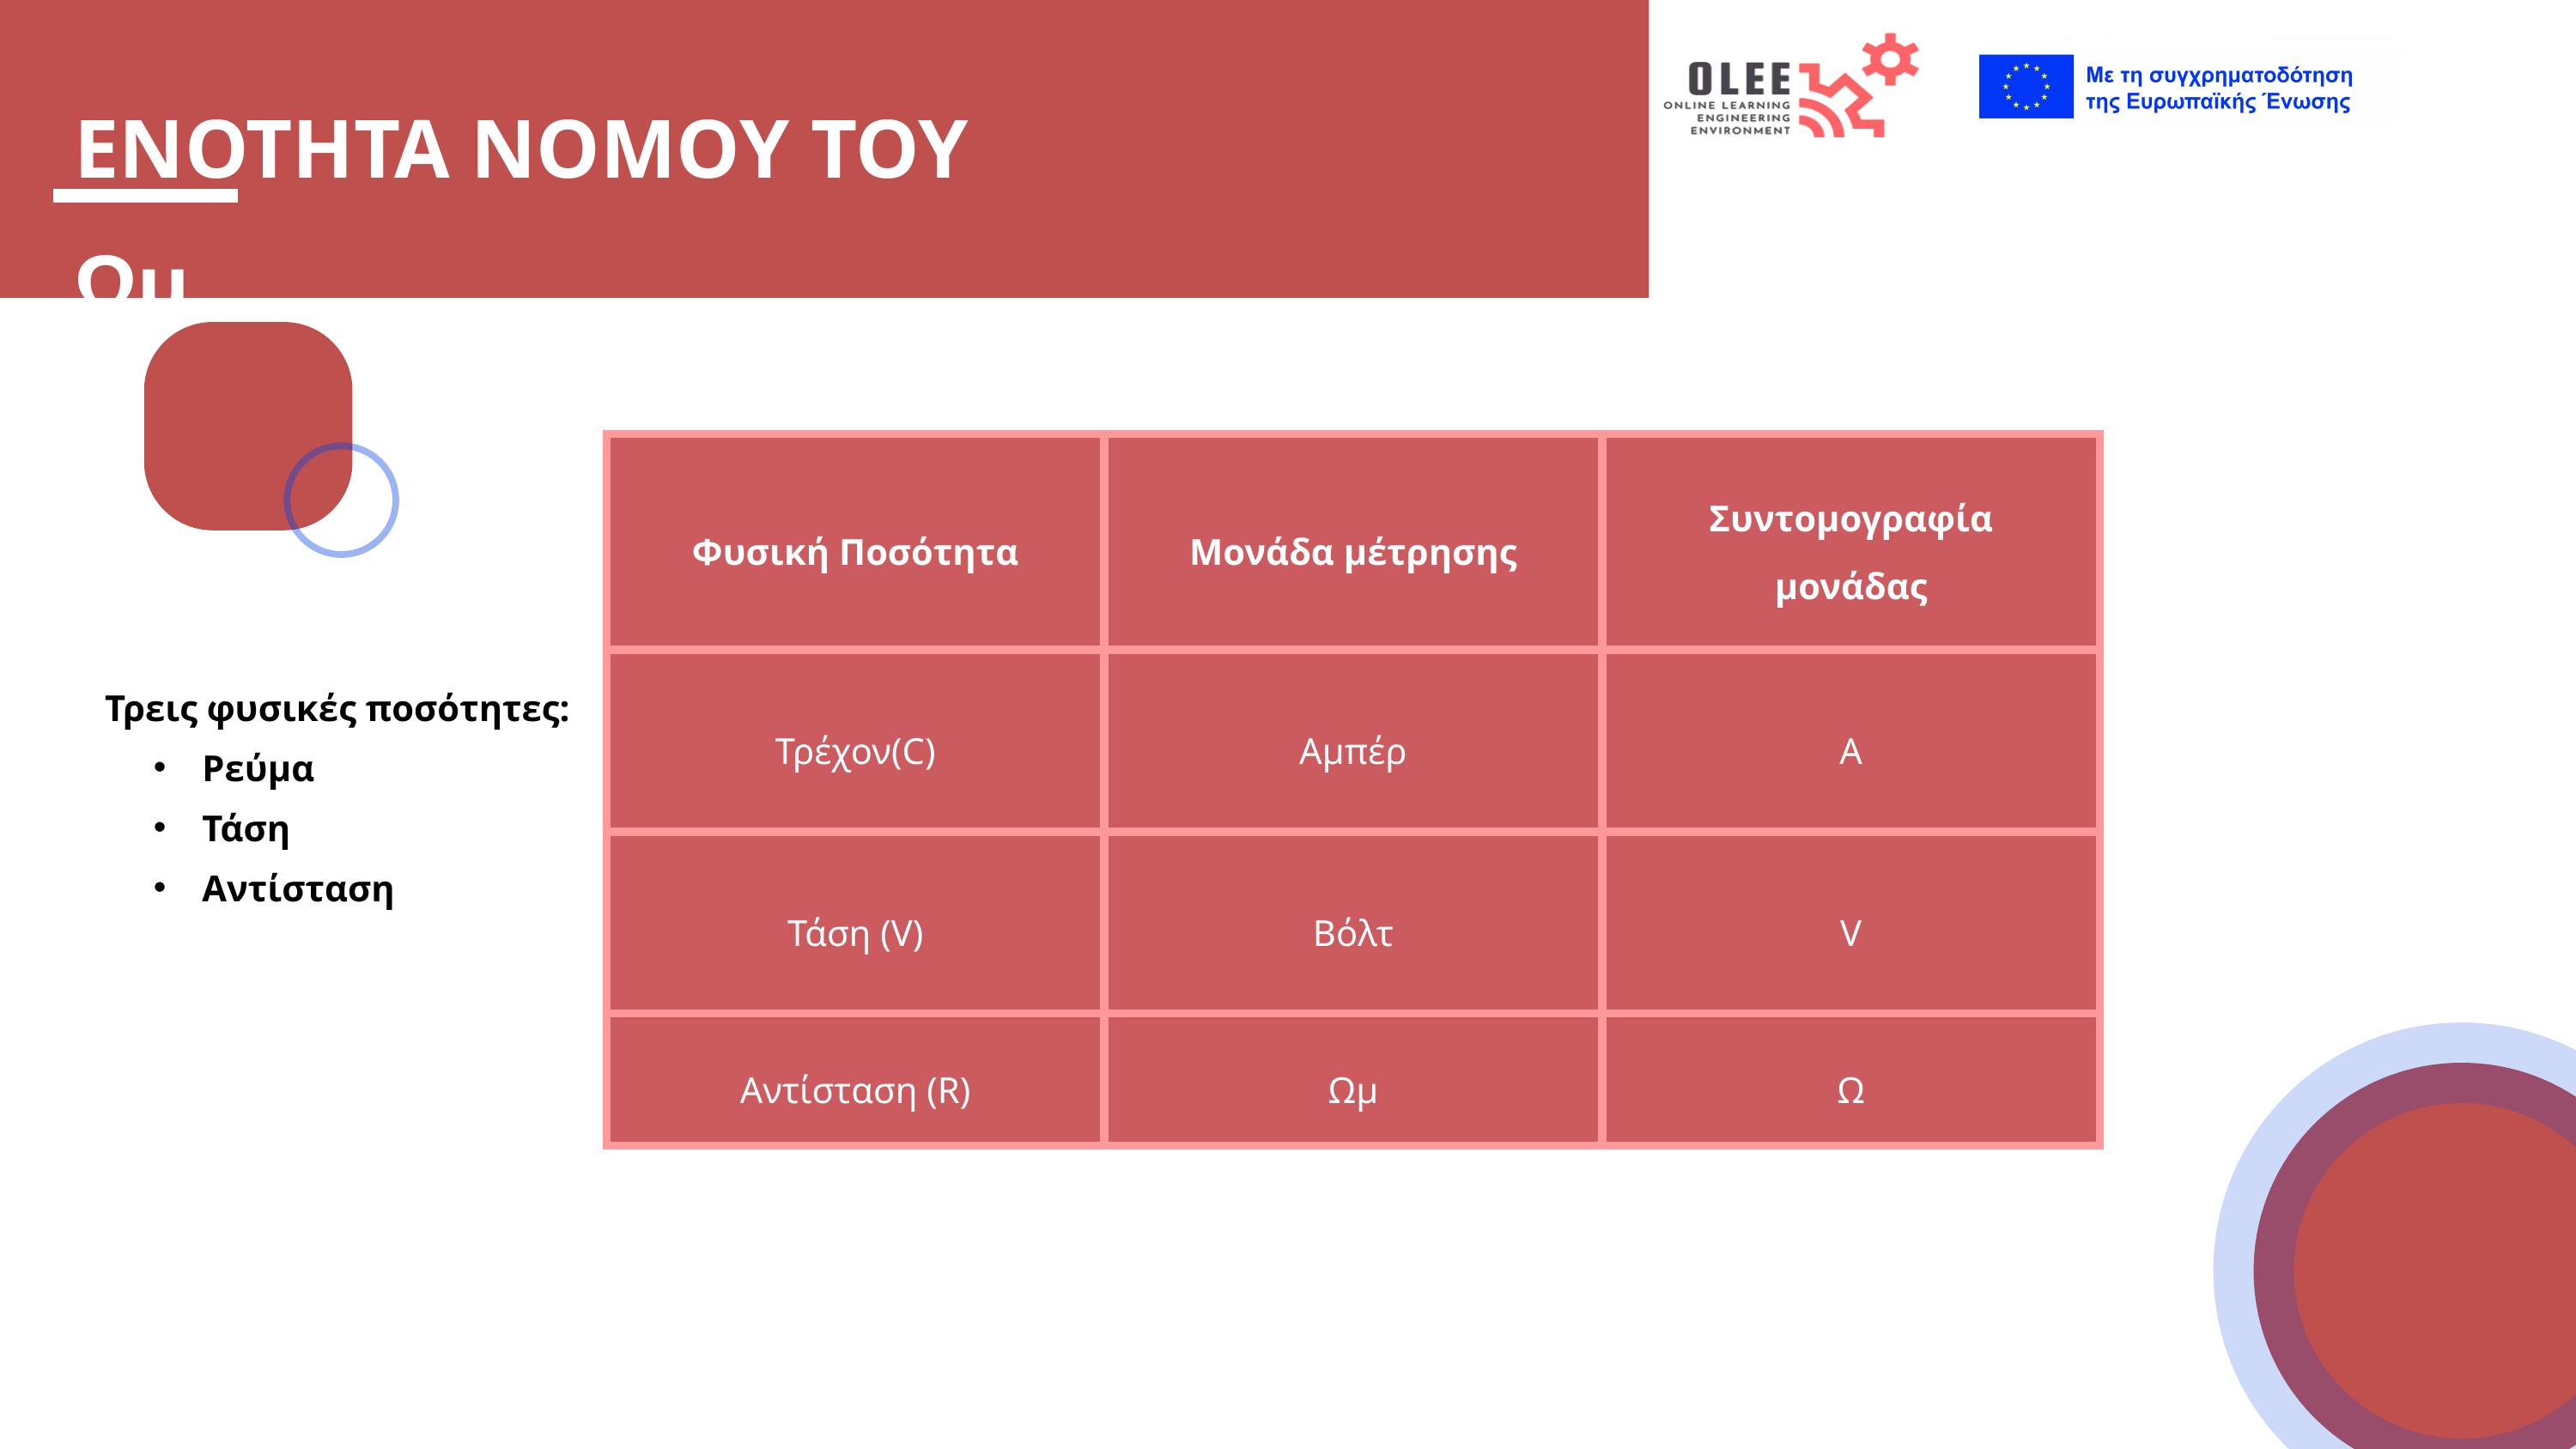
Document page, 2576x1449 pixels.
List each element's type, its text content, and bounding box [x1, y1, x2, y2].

table_cell Τρέχον(C) [611, 654, 1100, 828]
table_cell V [1607, 836, 2096, 1009]
text_box [1650, 0, 1958, 256]
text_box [286, 446, 397, 555]
table_cell Α [1607, 654, 2096, 828]
text_box [1975, 19, 2413, 142]
picture [1956, 40, 2402, 137]
text_box ΕΝΟΤΗΤΑ ΝΟΜΟΥ ΤΟΥ Ωμ [74, 307, 1059, 330]
table_header Φυσική Ποσότητα [611, 438, 1100, 646]
table_header Συντομογραφία μονάδας [1607, 438, 2096, 646]
table_cell Βόλτ [1109, 836, 1598, 1009]
table_header Μονάδα μέτρησης [1109, 438, 1598, 646]
table_cell Ω [1607, 1017, 2096, 1142]
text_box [0, 0, 1649, 299]
text_box Τρεις φυσικές ποσότητες: Ρεύμα Τάση Αντίσταση [105, 668, 684, 909]
text_box [2253, 1063, 2576, 1449]
table_cell Ωμ [1109, 1017, 1598, 1142]
table_cell Αντίσταση (R) [611, 1017, 1100, 1142]
table_cell Αμπέρ [1109, 654, 1598, 828]
text_box [143, 330, 353, 530]
table_cell Τάση (V) [611, 836, 1100, 1009]
